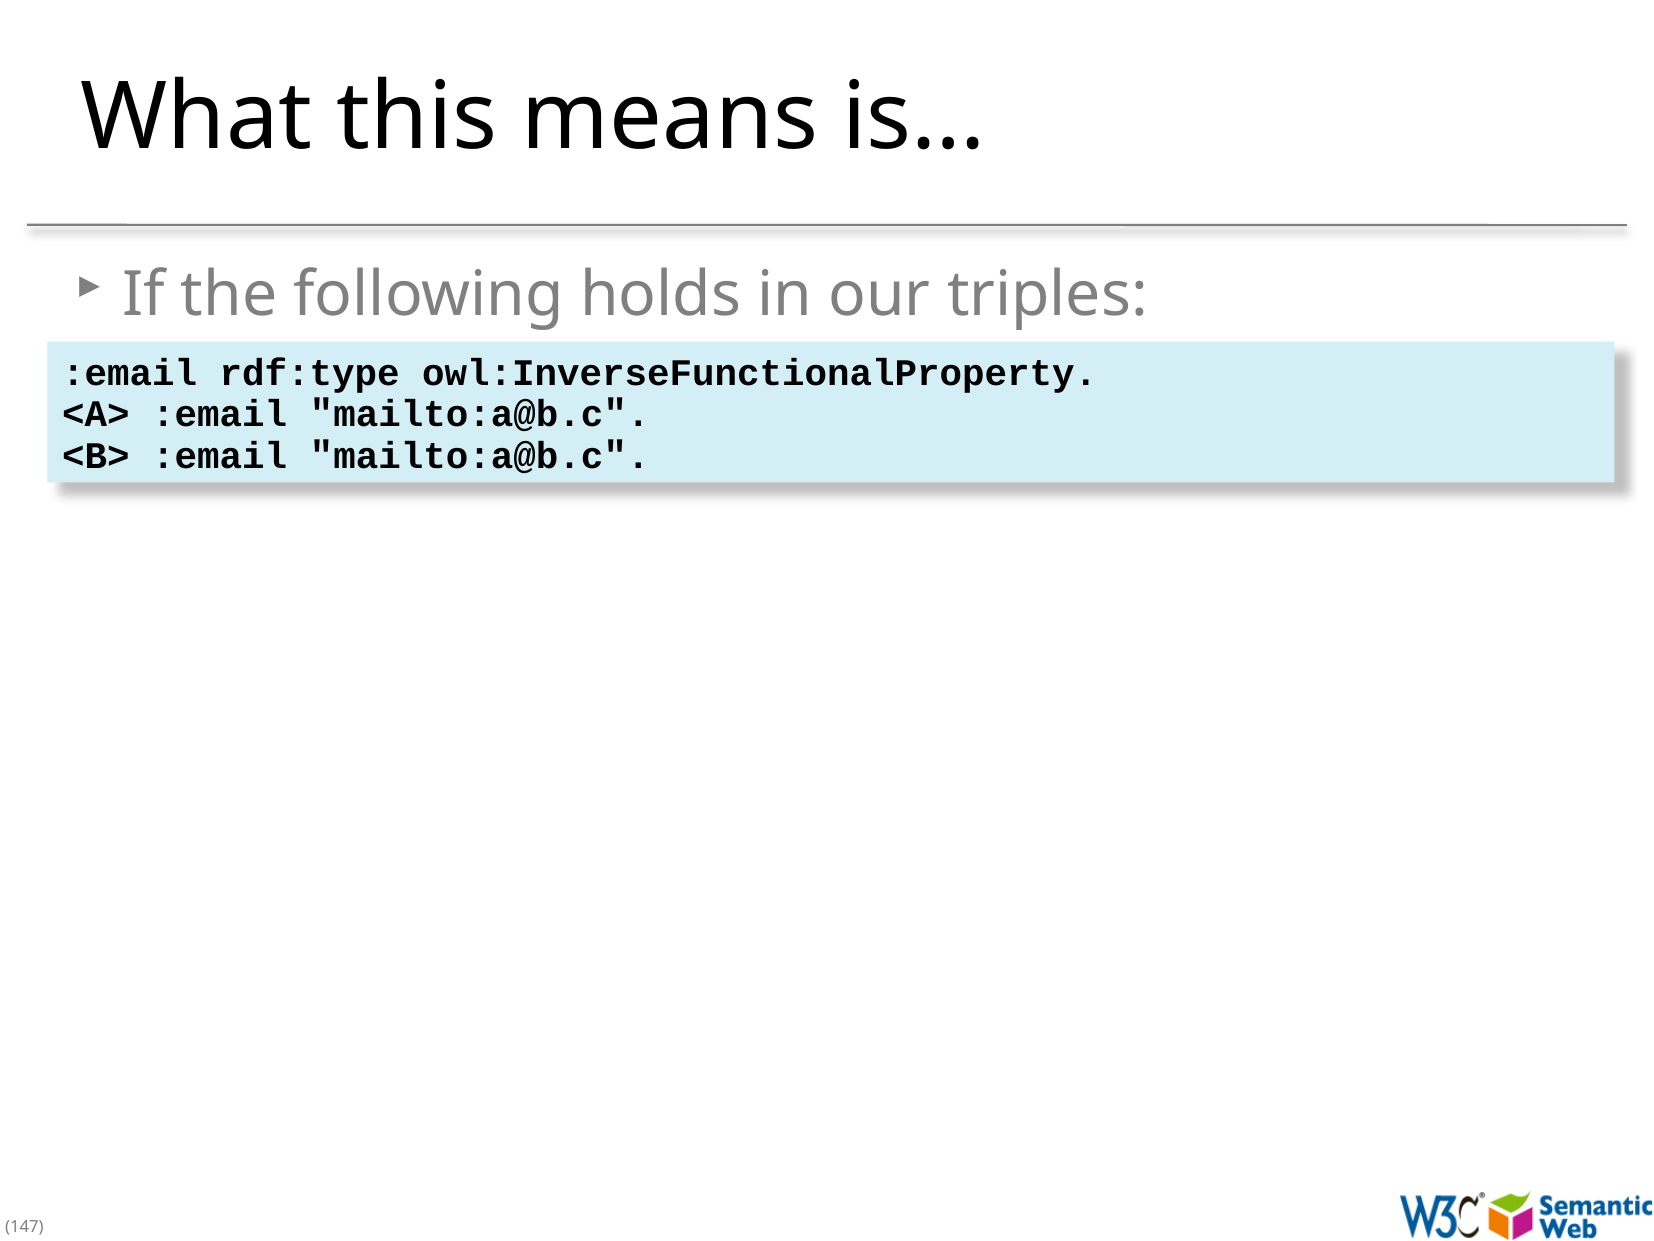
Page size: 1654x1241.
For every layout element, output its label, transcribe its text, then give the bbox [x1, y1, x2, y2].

title What this means is… [64, 7, 1602, 215]
picture [1400, 1189, 1653, 1240]
text_box :email rdf:type owl:InverseFunctionalProperty. <A> :email "mailto:a@b.c". <B> :email "mailto:a@b.c". [47, 341, 1615, 483]
list If the following holds in our triples: [39, 245, 1602, 1096]
